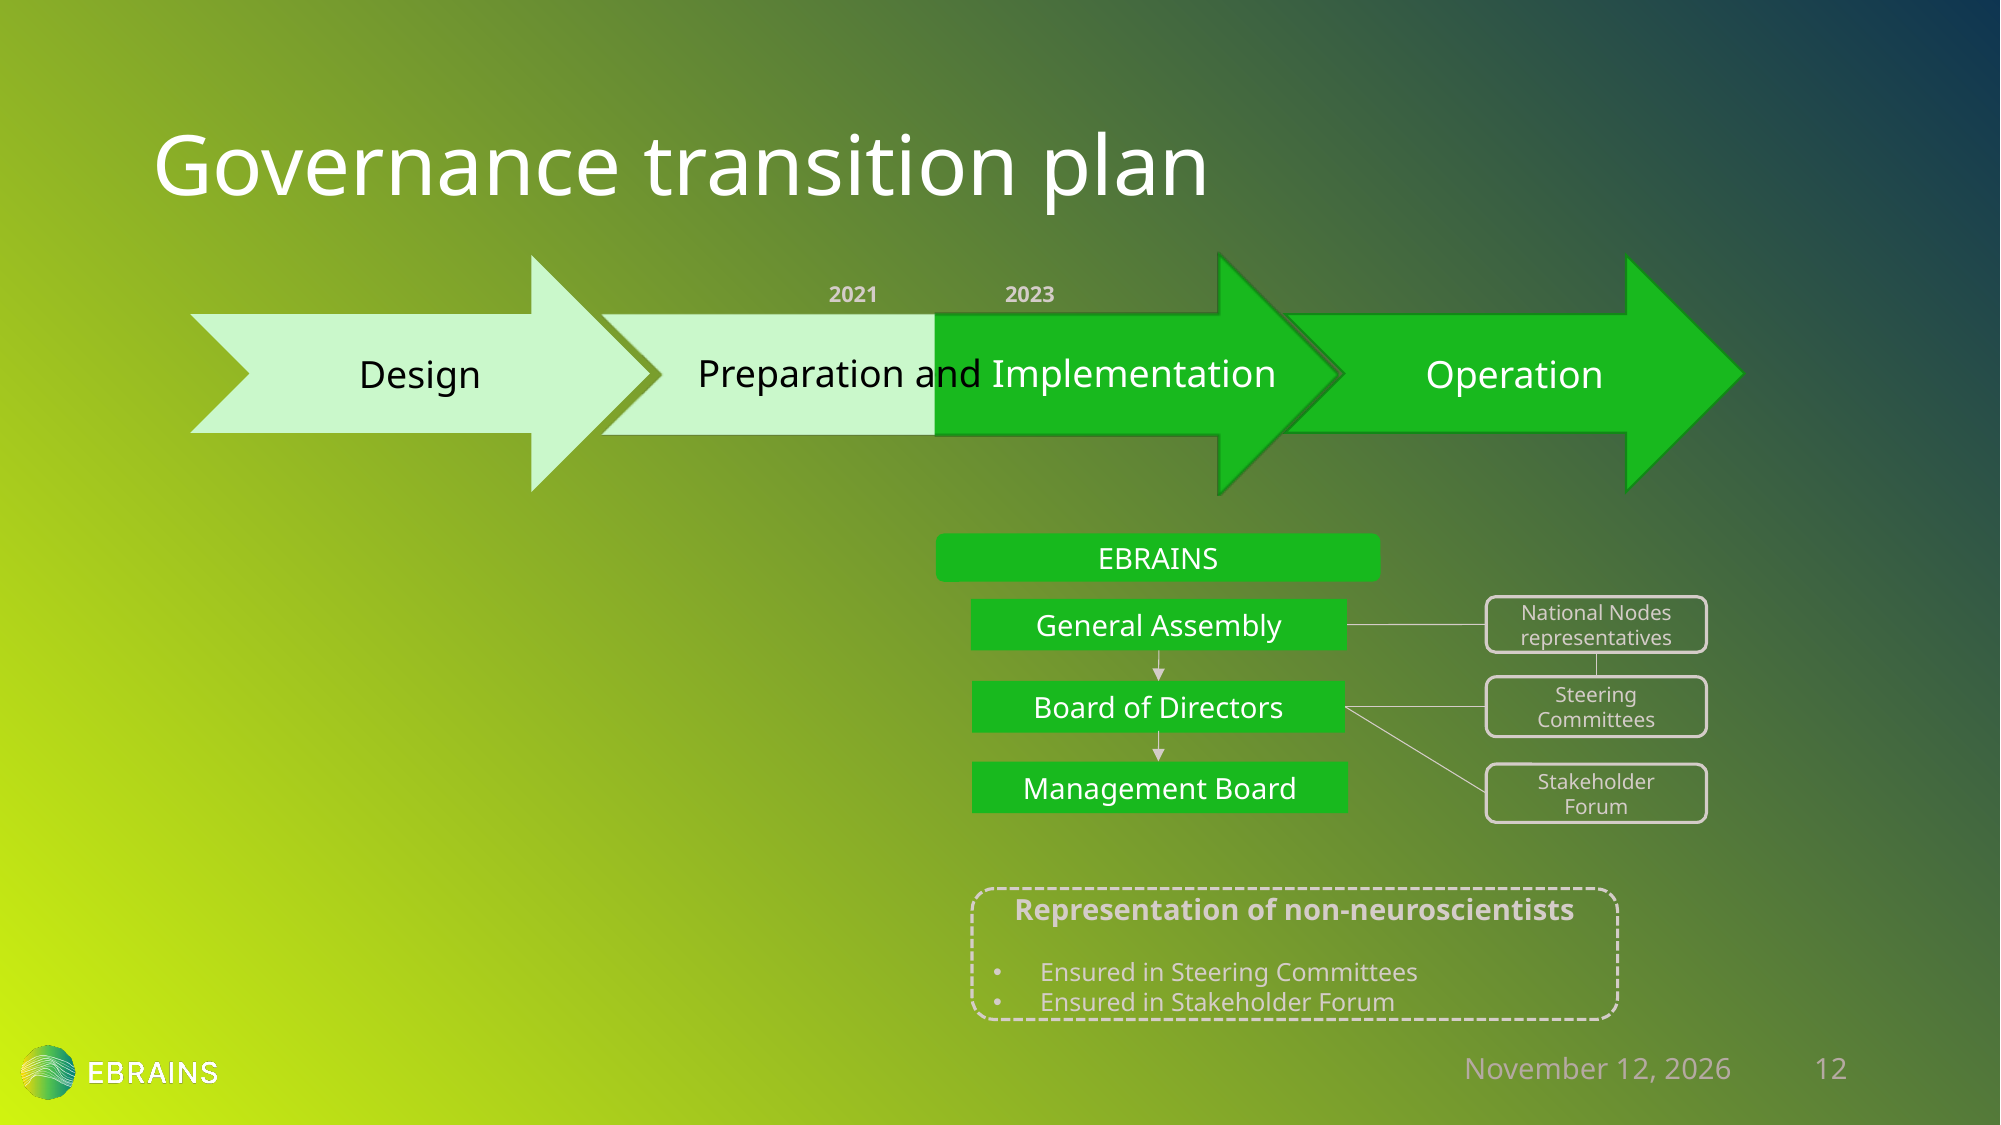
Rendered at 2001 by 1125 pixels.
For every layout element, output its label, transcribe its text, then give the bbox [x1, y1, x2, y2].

text_box General Assembly [970, 598, 1348, 651]
text_box Design [187, 252, 601, 495]
text_box Board of Directors [971, 680, 1346, 734]
picture [601, 251, 1339, 496]
text_box Stakeholder Forum [1485, 763, 1708, 824]
text_box Representation of non-neuroscientists Ensured in Steering Committees Ensured in Stakeholder Forum [971, 887, 1619, 1021]
title Governance transition plan [137, 59, 1863, 278]
picture [0, 1024, 246, 1121]
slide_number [1412, 1042, 1863, 1103]
text_box Steering Committees [1485, 675, 1708, 738]
text_box Management Board [971, 760, 1349, 814]
text_box National Nodes representatives [1485, 595, 1708, 654]
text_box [1345, 706, 1487, 794]
text_box EBRAINS [934, 532, 1382, 583]
text_box Operation [1339, 252, 1747, 495]
